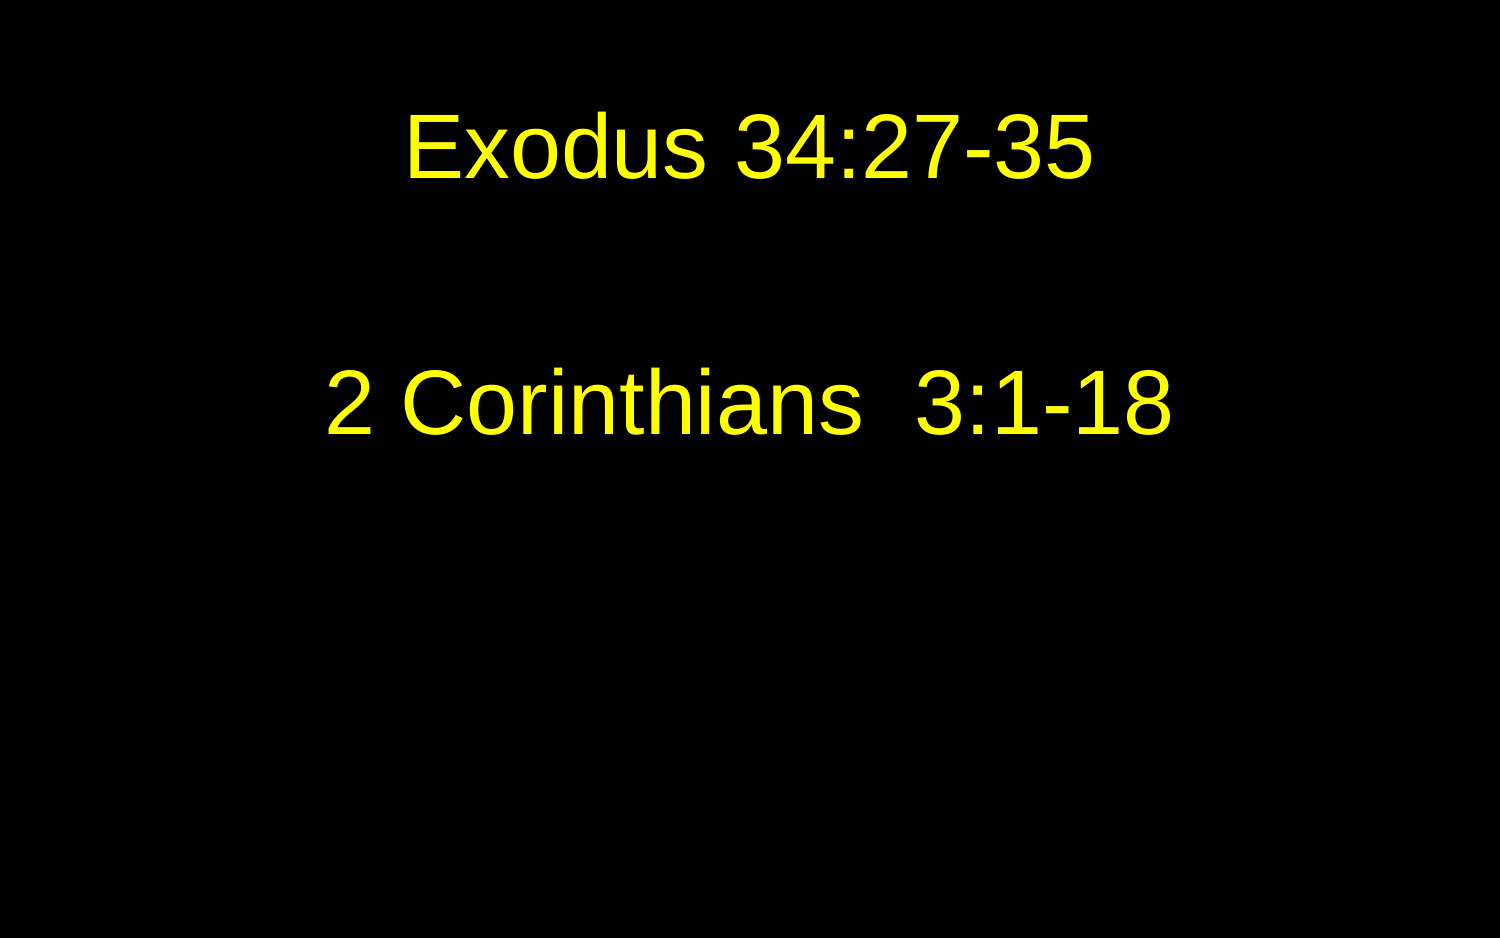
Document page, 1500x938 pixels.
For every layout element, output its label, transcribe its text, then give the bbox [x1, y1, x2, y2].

text_box Exodus 34:27-35 2 Corinthians 3:1-18 [0, 78, 1500, 752]
